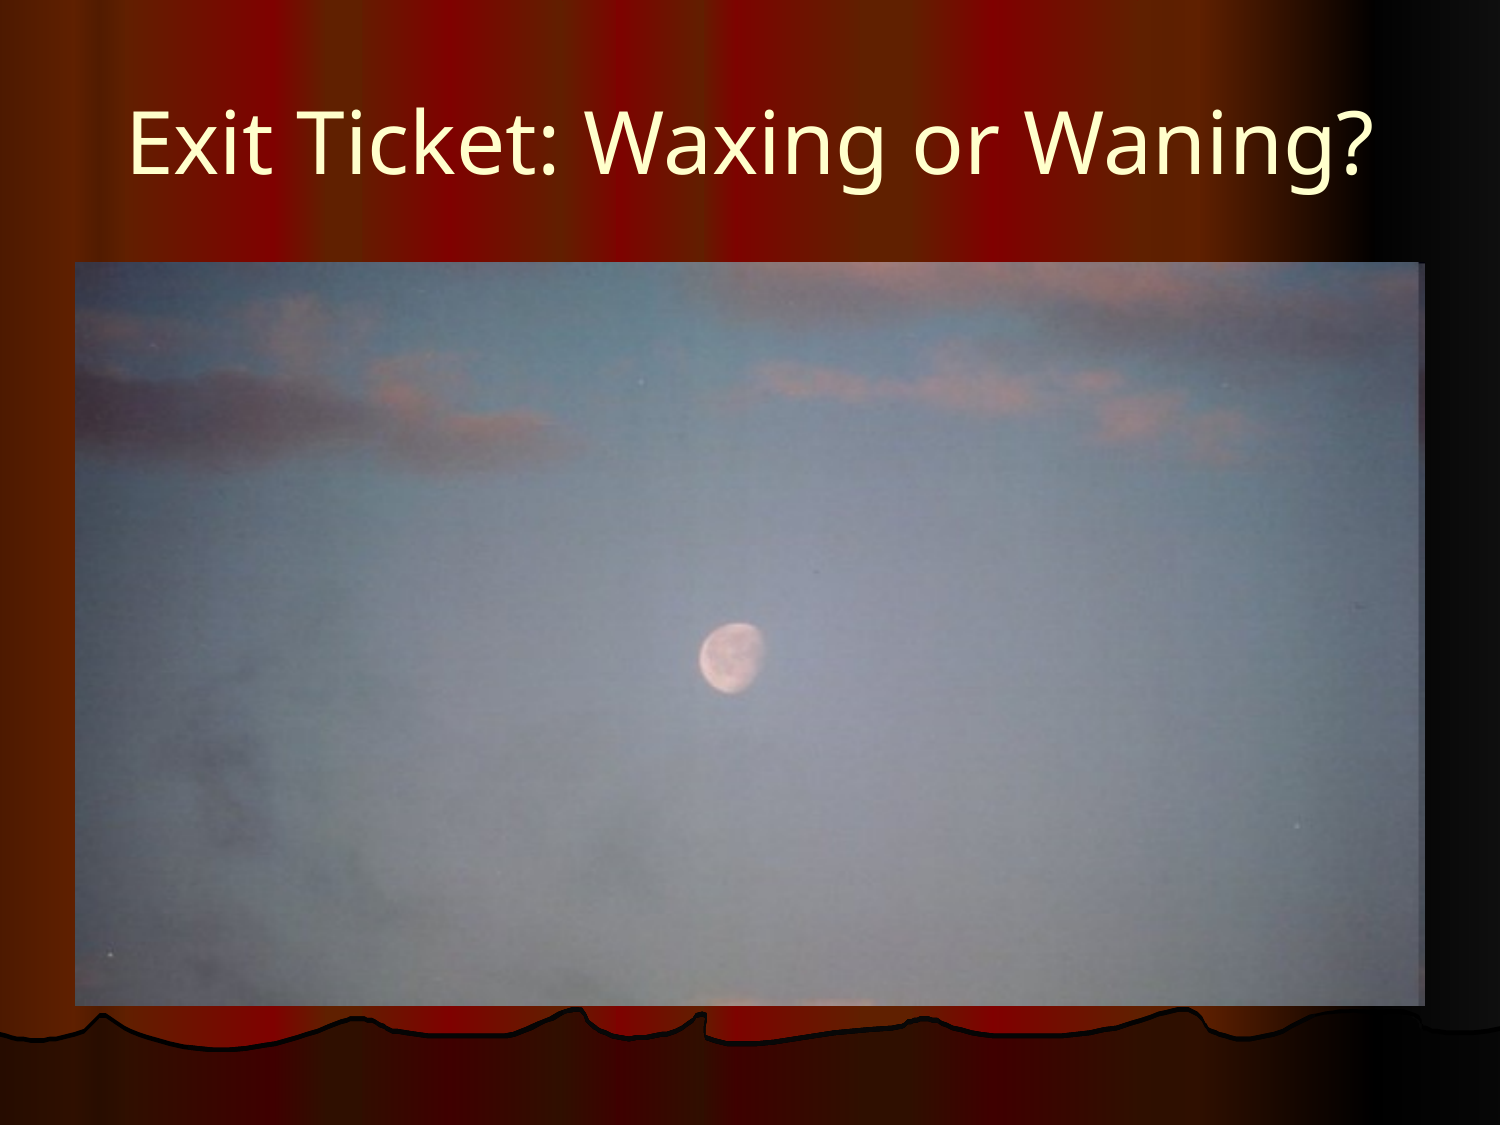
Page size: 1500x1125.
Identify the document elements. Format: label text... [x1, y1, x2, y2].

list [74, 262, 1426, 1006]
title Exit Ticket: Waxing or Waning? [75, 45, 1425, 233]
